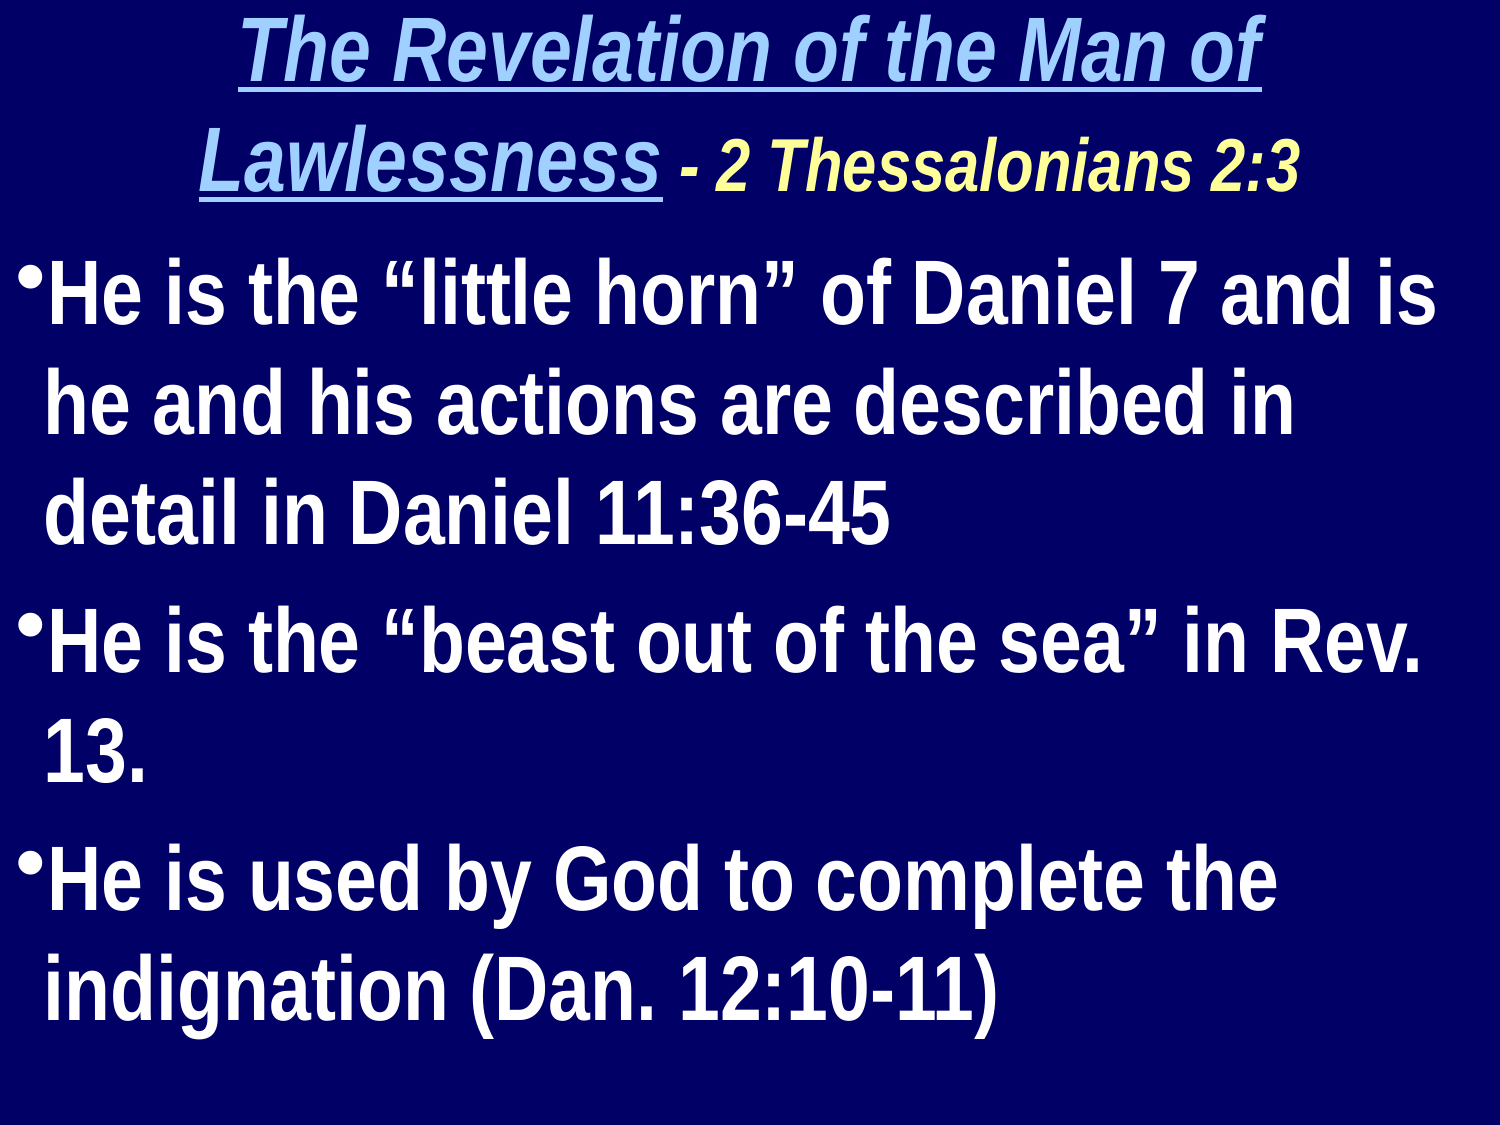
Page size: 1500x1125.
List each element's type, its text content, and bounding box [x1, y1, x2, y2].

list He is the “little horn” of Daniel 7 and is he and his actions are described in detail in Daniel 11:36-45 He is the “beast out of the sea” in Rev. 13. He is used by God to complete the indignation (Dan. 12:10-11) [0, 224, 1500, 1125]
title The Revelation of the Man of Lawlessness - 2 Thessalonians 2:3 [0, 0, 1500, 210]
